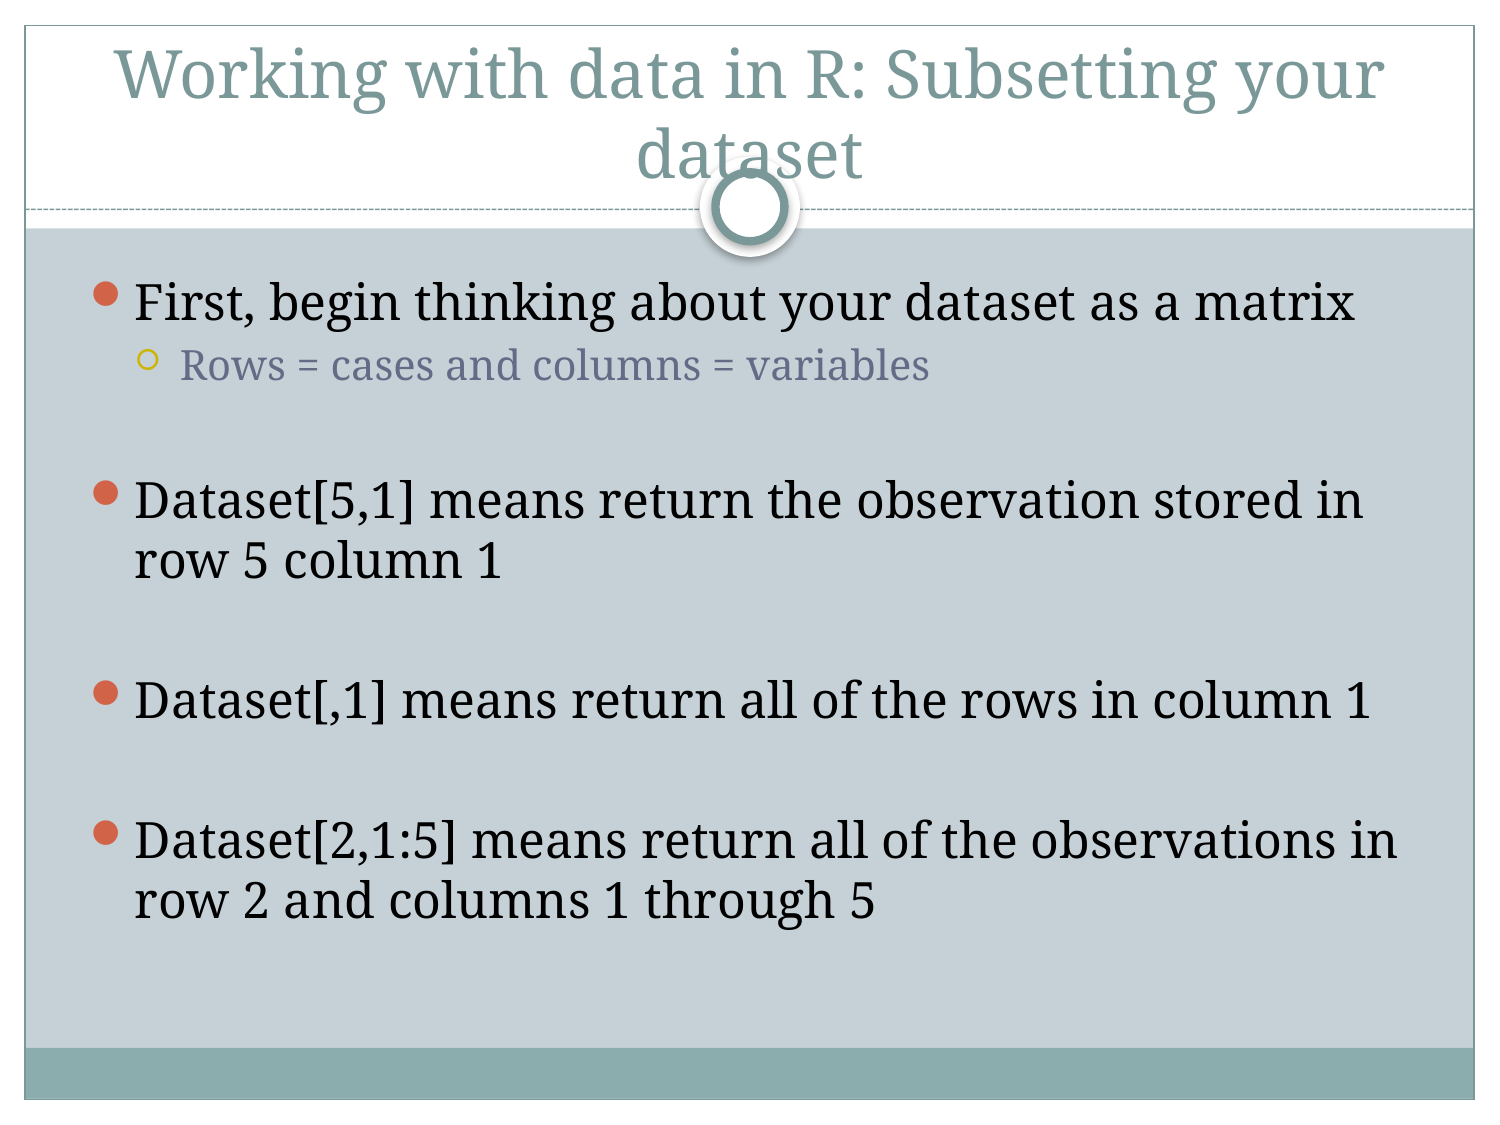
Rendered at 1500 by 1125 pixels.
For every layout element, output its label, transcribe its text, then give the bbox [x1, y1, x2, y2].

title Working with data in R: Subsetting your dataset [50, 75, 1450, 200]
list First, begin thinking about your dataset as a matrix Rows = cases and columns = variables Dataset[5,1] means return the observation stored in row 5 column 1 Dataset[,1] means return all of the rows in column 1 Dataset[2,1:5] means return all of the observations in row 2 and columns 1 through 5 [75, 262, 1425, 1068]
